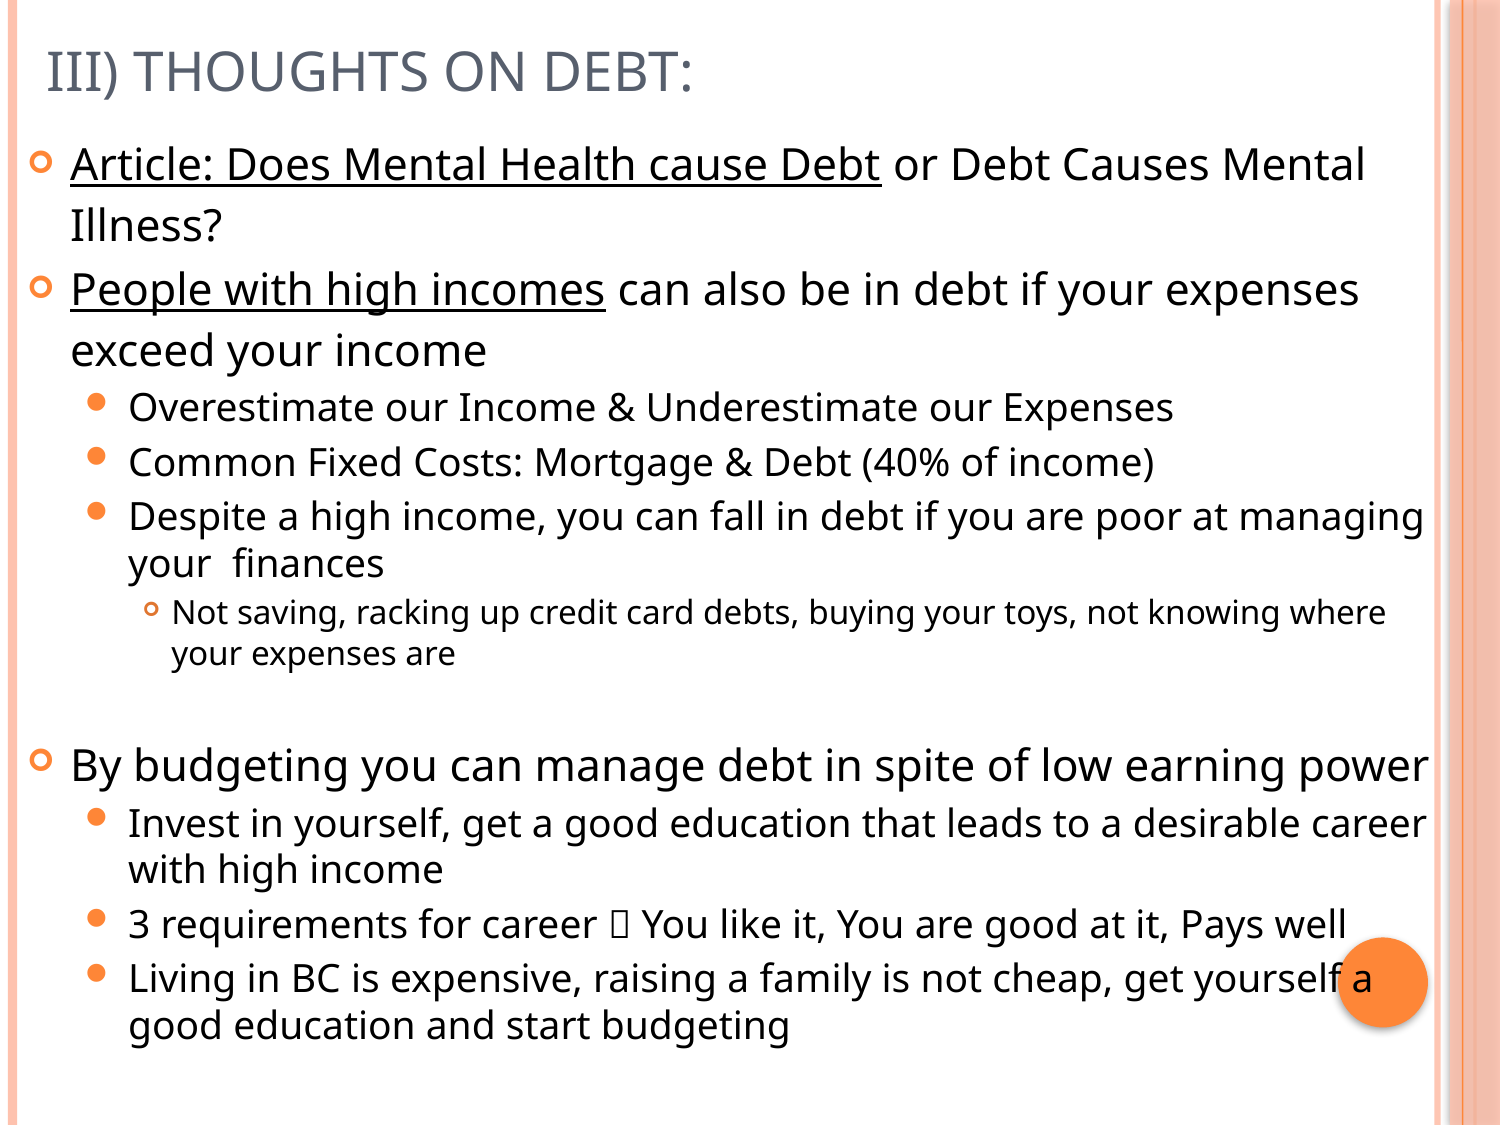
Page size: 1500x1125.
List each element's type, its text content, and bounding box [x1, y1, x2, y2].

title III) Thoughts on Debt: [32, 28, 1387, 110]
list Article: Does Mental Health cause Debt or Debt Causes Mental Illness? People with high incomes can also be in debt if your expenses exceed your income Overestimate our Income & Underestimate our Expenses Common Fixed Costs: Mortgage & Debt (40% of income) Despite a high income, you can fall in debt if you are poor at managing your finances Not saving, racking up credit card debts, buying your toys, not knowing where your expenses are By budgeting you can manage debt in spite of low earning power Invest in yourself, get a good education that leads to a desirable career with high income 3 requirements for career  You like it, You are good at it, Pays well Living in BC is expensive, raising a family is not cheap, get yourself a good education and start budgeting [12, 128, 1472, 1062]
